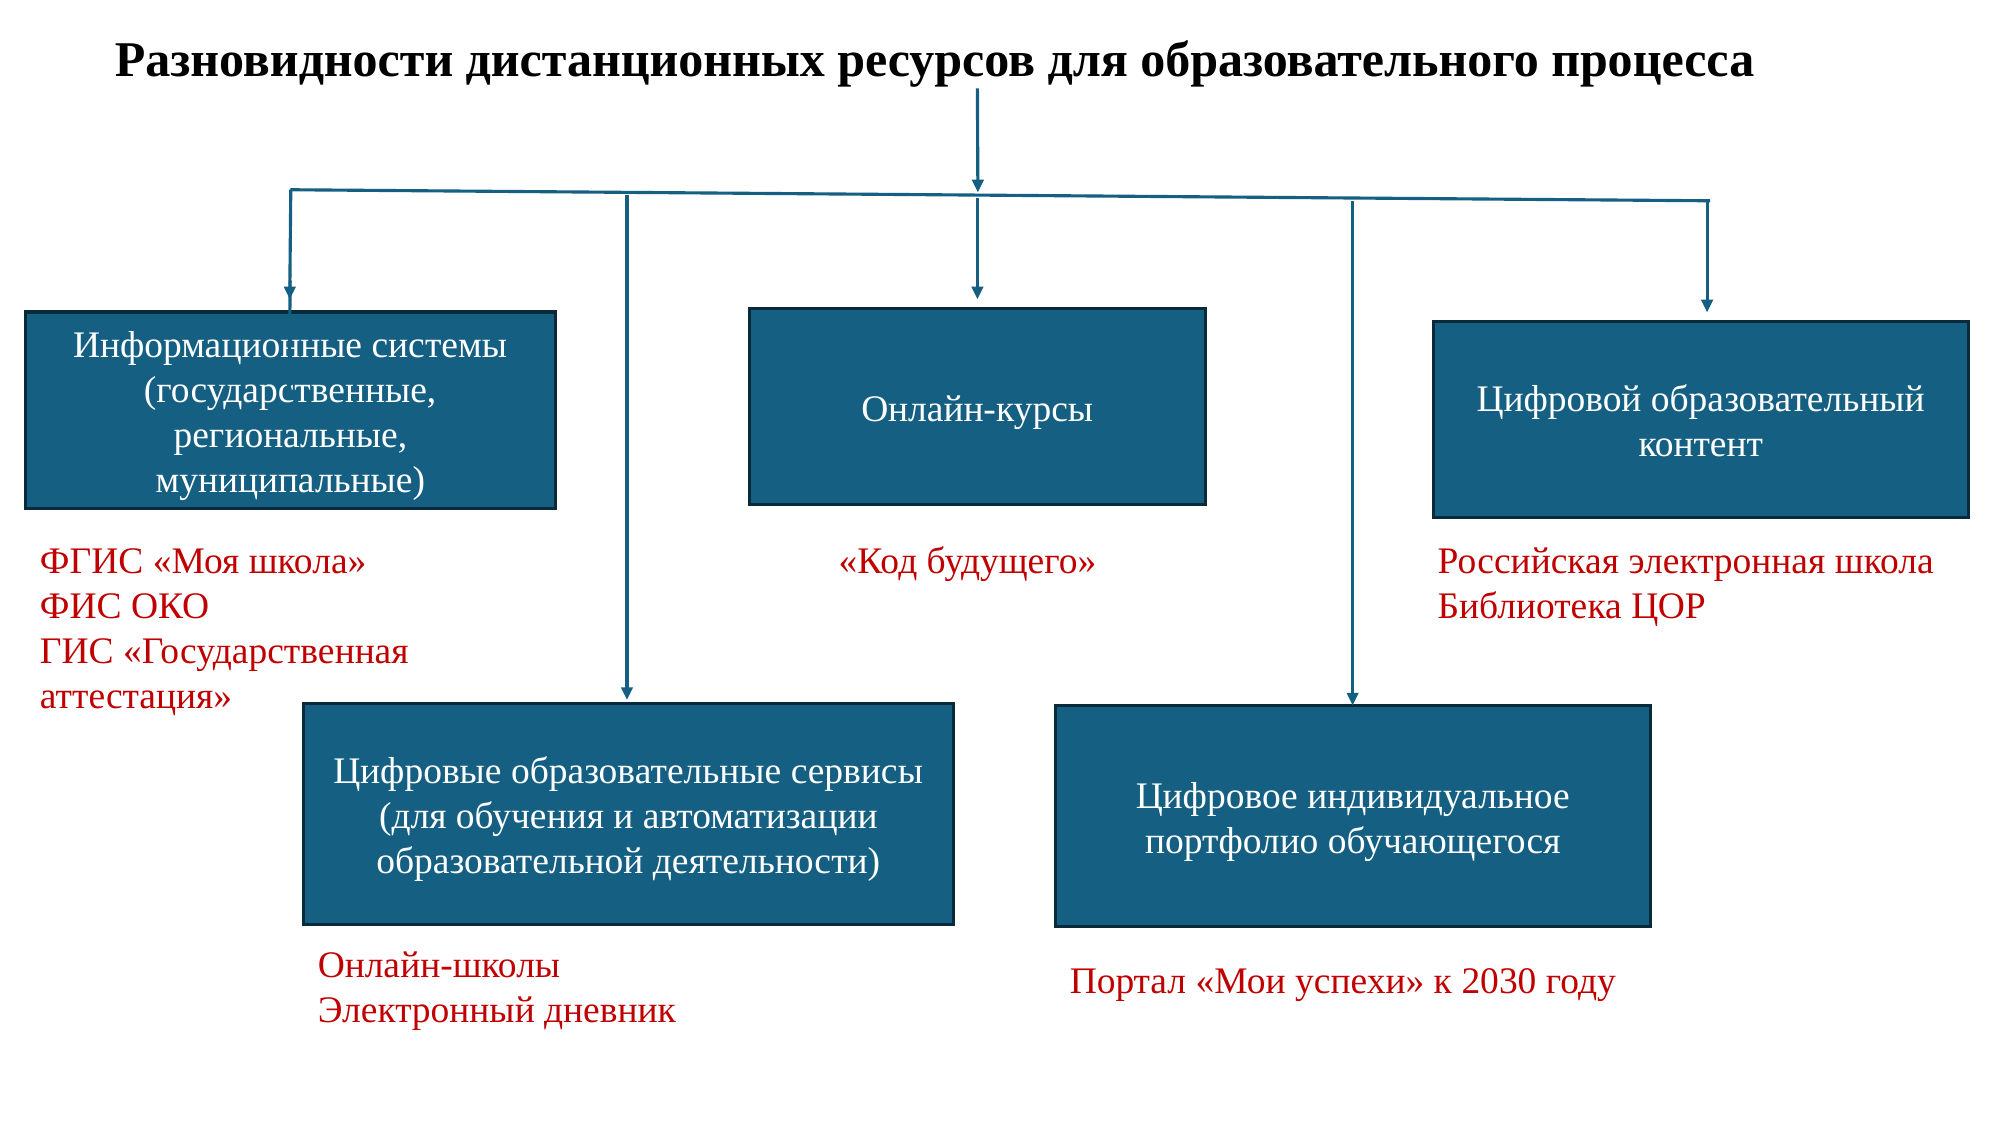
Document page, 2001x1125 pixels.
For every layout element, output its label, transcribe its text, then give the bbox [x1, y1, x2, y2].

text_box Российская электронная школа Библиотека ЦОР [1422, 528, 1989, 634]
text_box Информационные системы (государственные, региональные, муниципальные) [24, 310, 557, 510]
text_box Портал «Мои успехи» к 2030 году [1055, 948, 1642, 1009]
text_box Цифровые образовательные сервисы (для обучения и автоматизации образовательной деятельности) [302, 702, 955, 926]
text_box Онлайн-школы Электронный дневник [303, 932, 915, 1038]
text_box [292, 189, 1711, 202]
text_box Цифровой образовательный контент [1432, 320, 1970, 519]
text_box Разновидности дистанционных ресурсов для образовательного процесса [100, 19, 1855, 94]
text_box Онлайн-курсы [748, 307, 1207, 506]
text_box Цифровое индивидуальное портфолио обучающегося [1054, 704, 1652, 928]
text_box ФГИС «Моя школа» ФИС ОКО ГИС «Государственная аттестация» [25, 528, 597, 724]
text_box «Код будущего» [823, 528, 1126, 589]
